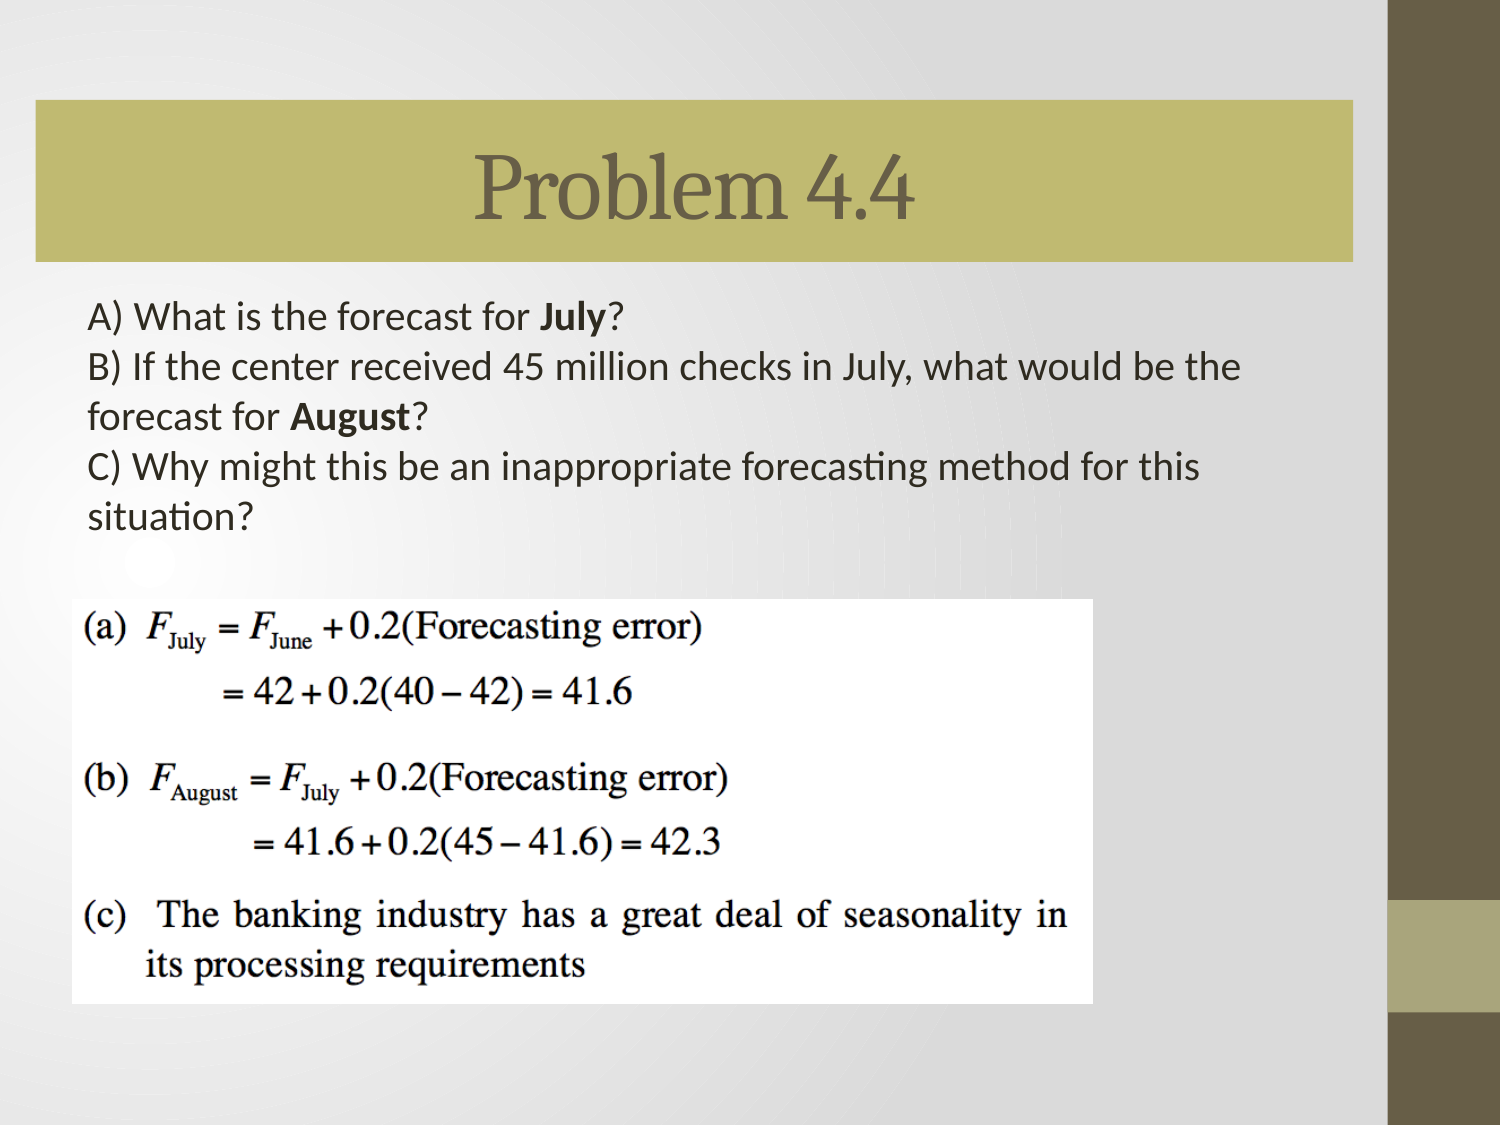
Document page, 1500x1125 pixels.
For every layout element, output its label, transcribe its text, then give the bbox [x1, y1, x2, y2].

picture [71, 598, 1093, 1005]
title Problem 4.4 [35, 99, 1354, 262]
text_box A) What is the forecast for July? B) If the center received 45 million checks in July, what would be the forecast for August? C) Why might this be an inappropriate forecasting method for this situation? [72, 281, 1345, 547]
